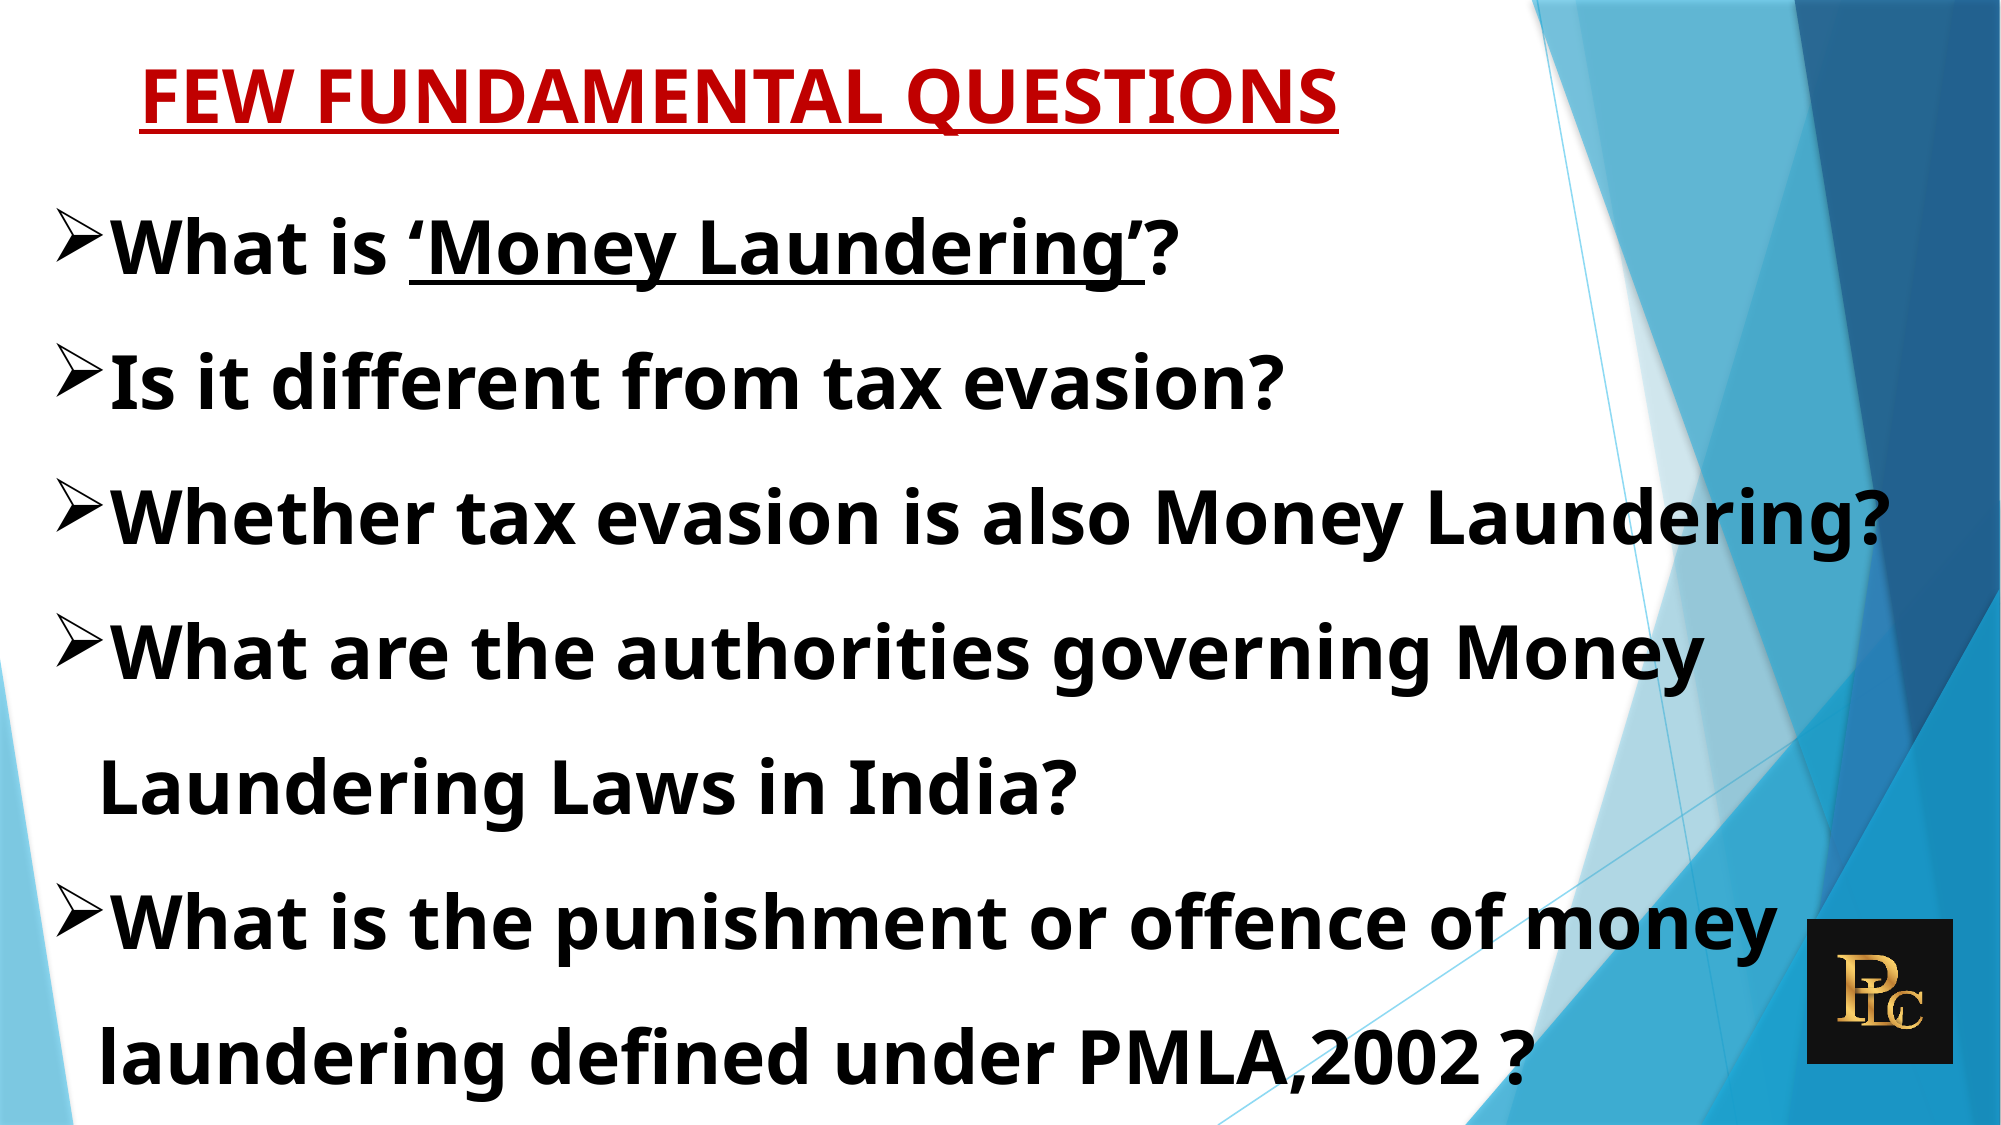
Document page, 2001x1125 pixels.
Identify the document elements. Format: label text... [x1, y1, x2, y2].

text_box FEW FUNDAMENTAL QUESTIONS [0, 40, 1504, 146]
picture [1807, 918, 1954, 1065]
text_box What is ‘Money Laundering’? Is it different from tax evasion? Whether tax evasion is also Money Laundering? What are the authorities governing Money Laundering Laws in India? What is the punishment or offence of money laundering defined under PMLA,2002 ? [35, 146, 1982, 1125]
